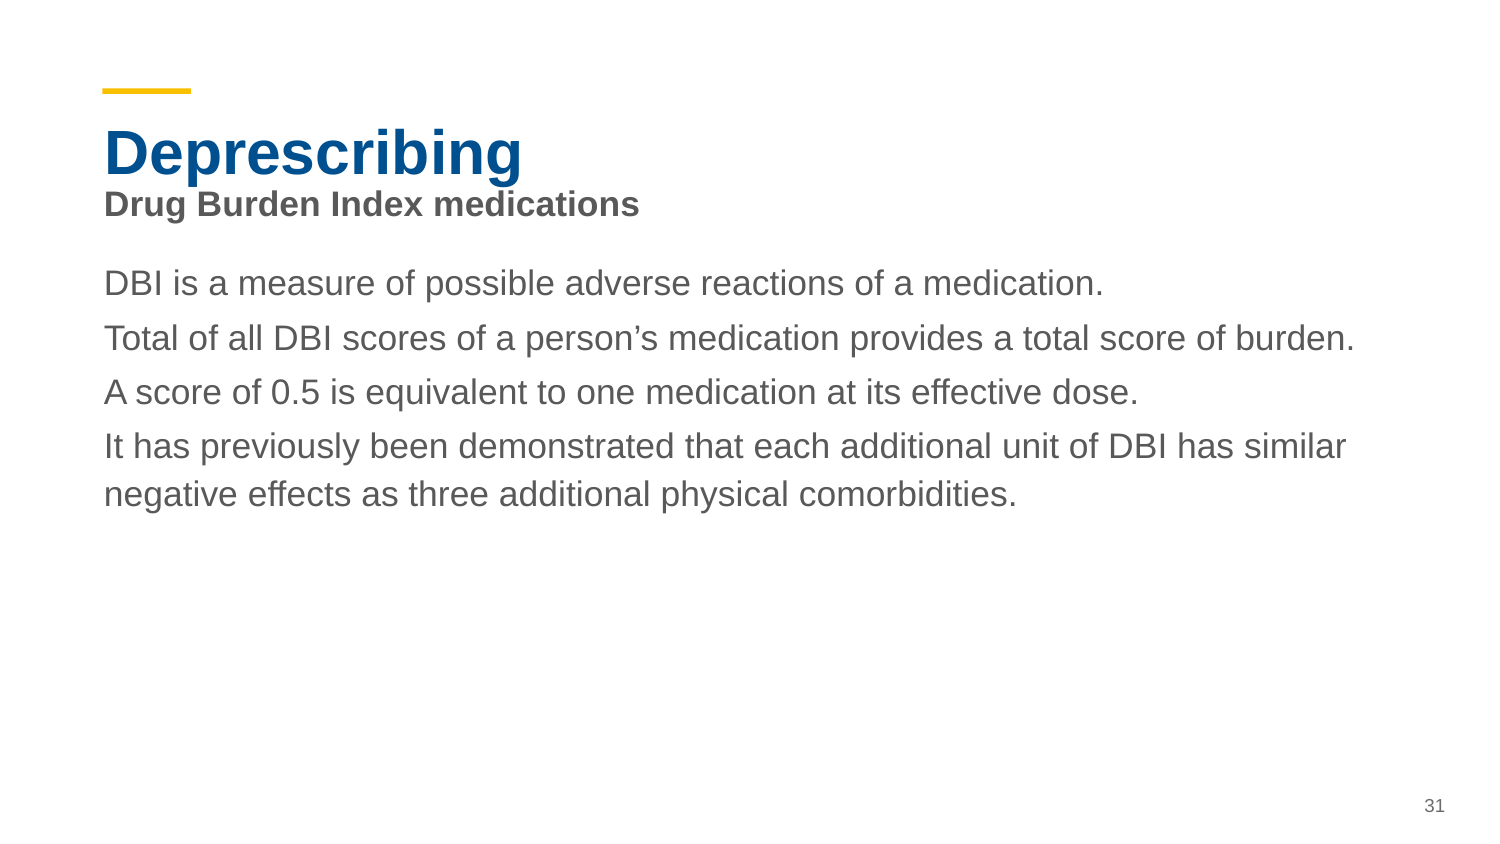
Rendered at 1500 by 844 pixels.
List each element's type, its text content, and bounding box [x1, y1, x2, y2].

title Deprescribing [89, 113, 1397, 177]
list DBI is a measure of possible adverse reactions of a medication. Total of all DBI scores of a person’s medication provides a total score of burden. A score of 0.5 is equivalent to one medication at its effective dose. It has previously been demonstrated that each additional unit of DBI has similar negative effects as three additional physical comorbidities. [89, 247, 1397, 744]
slide_number 31 [1122, 782, 1461, 828]
list Drug Burden Index medications [89, 179, 1397, 223]
